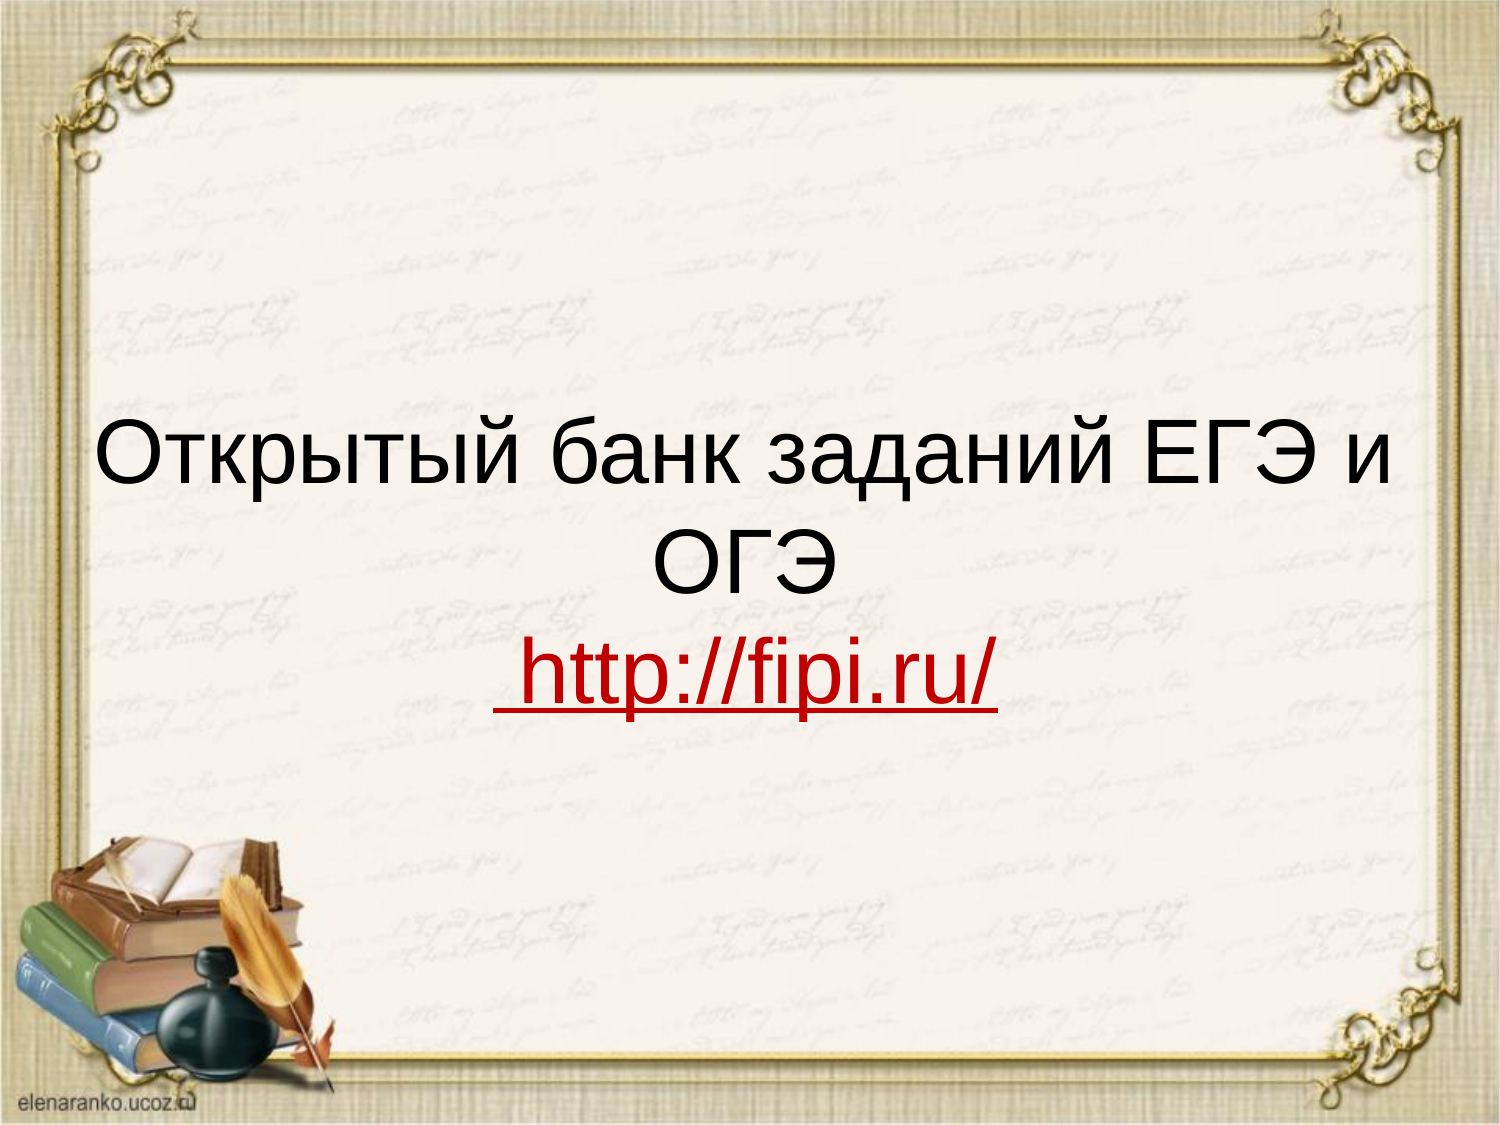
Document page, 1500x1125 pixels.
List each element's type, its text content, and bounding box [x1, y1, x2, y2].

picture [0, 0, 1500, 1125]
title Открытый банк заданий ЕГЭ и ОГЭ http://fipi.ru/ [70, 105, 1421, 1009]
